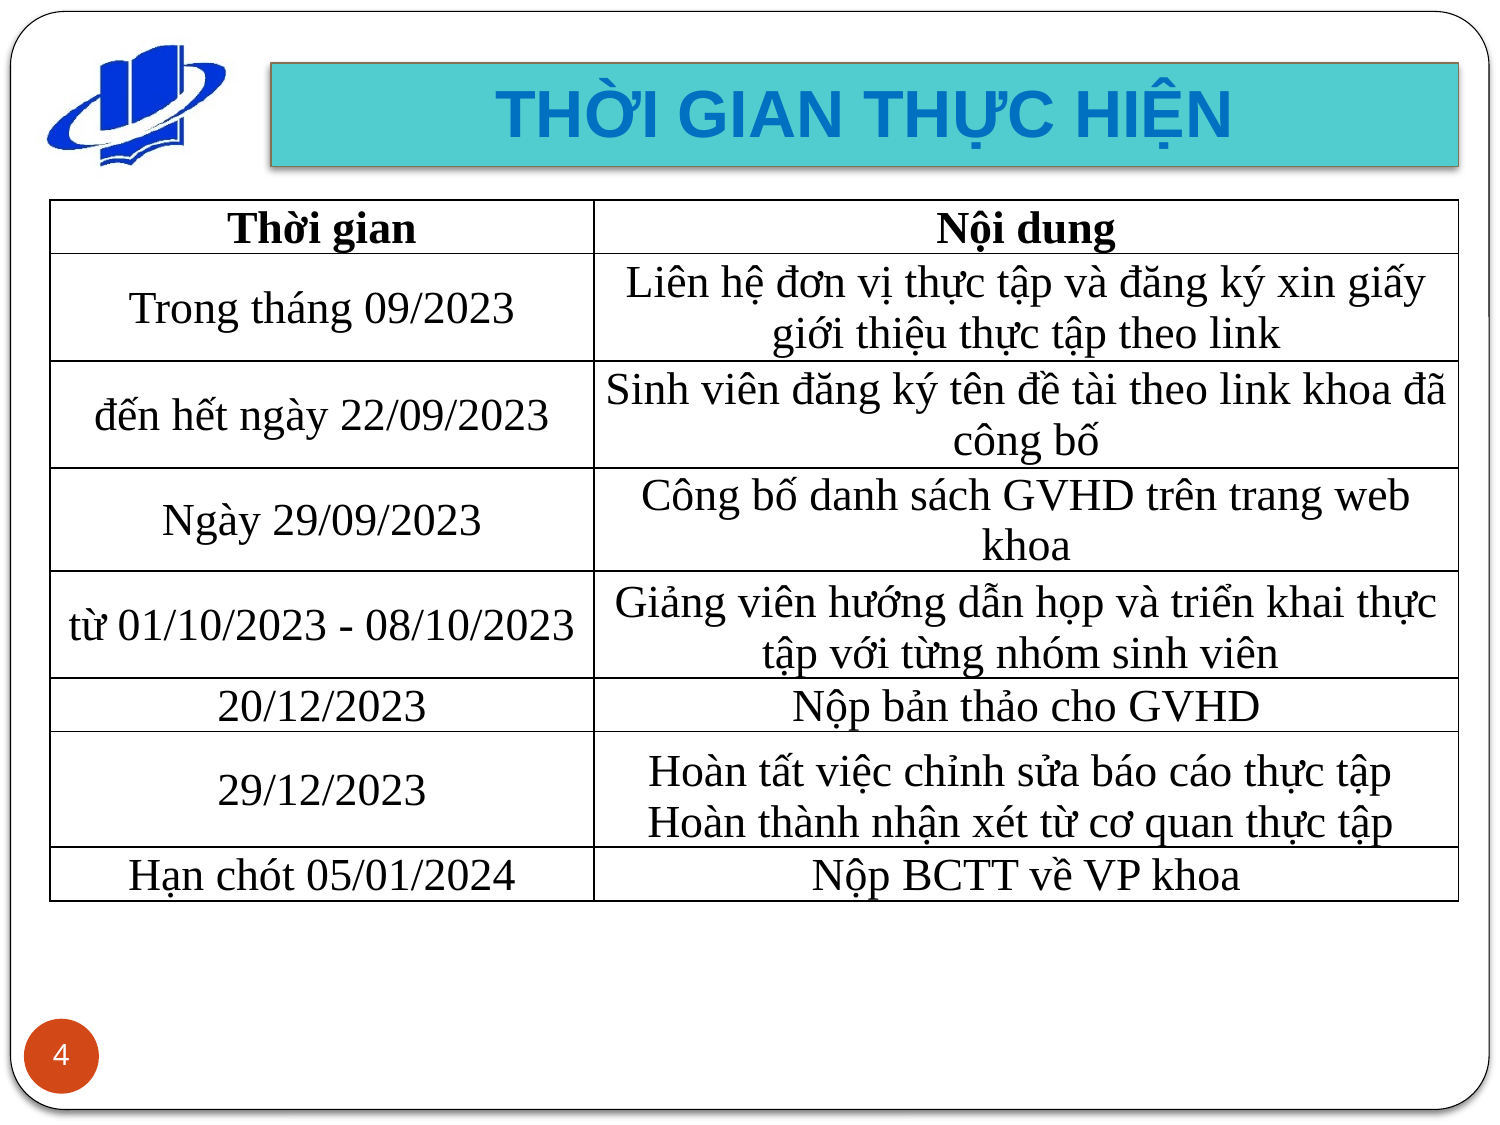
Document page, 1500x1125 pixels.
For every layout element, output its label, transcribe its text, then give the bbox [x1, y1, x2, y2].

table_cell 29/12/2023 [51, 732, 593, 846]
table_cell Ngày 29/09/2023 [51, 469, 593, 570]
table_header Thời gian [51, 201, 593, 253]
table_cell từ 01/10/2023 - 08/10/2023 [51, 572, 593, 677]
text_box [25, 0, 76, 27]
table_cell Hạn chót 05/01/2024 [51, 848, 593, 900]
table_cell Công bố danh sách GVHD trên trang web khoa [595, 469, 1458, 570]
table_cell 20/12/2023 [51, 679, 593, 731]
slide_number 4 [23, 1018, 99, 1094]
table_cell đến hết ngày 22/09/2023 [51, 362, 593, 467]
table_cell Nộp BCTT về VP khoa [595, 848, 1458, 900]
text_box THỜI GIAN THỰC HIỆN [270, 62, 1459, 167]
table_cell Liên hệ đơn vị thực tập và đăng ký xin giấy giới thiệu thực tập theo link [595, 254, 1458, 360]
picture [36, 24, 238, 187]
table_cell Giảng viên hướng dẫn họp và triển khai thực tập với từng nhóm sinh viên [595, 572, 1458, 677]
table_header Nội dung [595, 201, 1458, 253]
table_cell Nộp bản thảo cho GVHD [595, 679, 1458, 731]
table_cell Sinh viên đăng ký tên đề tài theo link khoa đã công bố [595, 362, 1458, 467]
table_cell Hoàn tất việc chỉnh sửa báo cáo thực tập Hoàn thành nhận xét từ cơ quan thực tập [595, 732, 1458, 846]
table_cell Trong tháng 09/2023 [51, 254, 593, 360]
